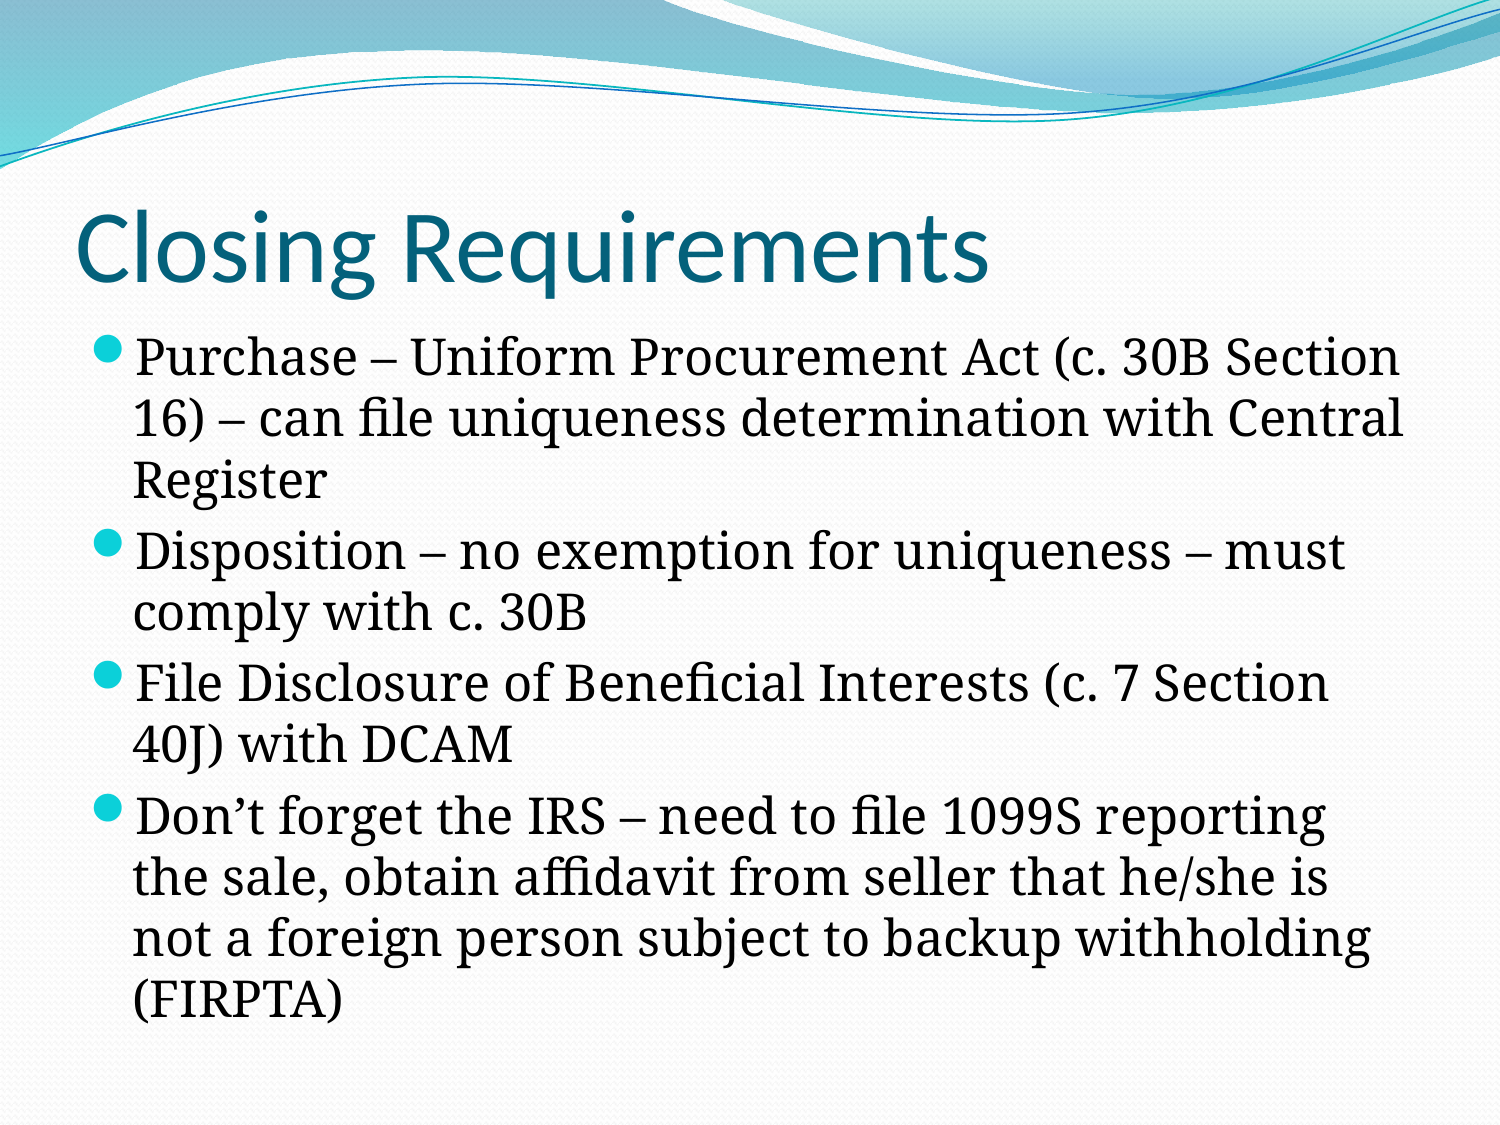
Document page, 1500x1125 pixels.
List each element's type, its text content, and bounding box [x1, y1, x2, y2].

list Purchase – Uniform Procurement Act (c. 30B Section 16) – can file uniqueness determination with Central Register Disposition – no exemption for uniqueness – must comply with c. 30B File Disclosure of Beneficial Interests (c. 7 Section 40J) with DCAM Don’t forget the IRS – need to file 1099S reporting the sale, obtain affidavit from seller that he/she is not a foreign person subject to backup withholding (FIRPTA) [75, 317, 1425, 1038]
title Closing Requirements [75, 115, 1425, 303]
